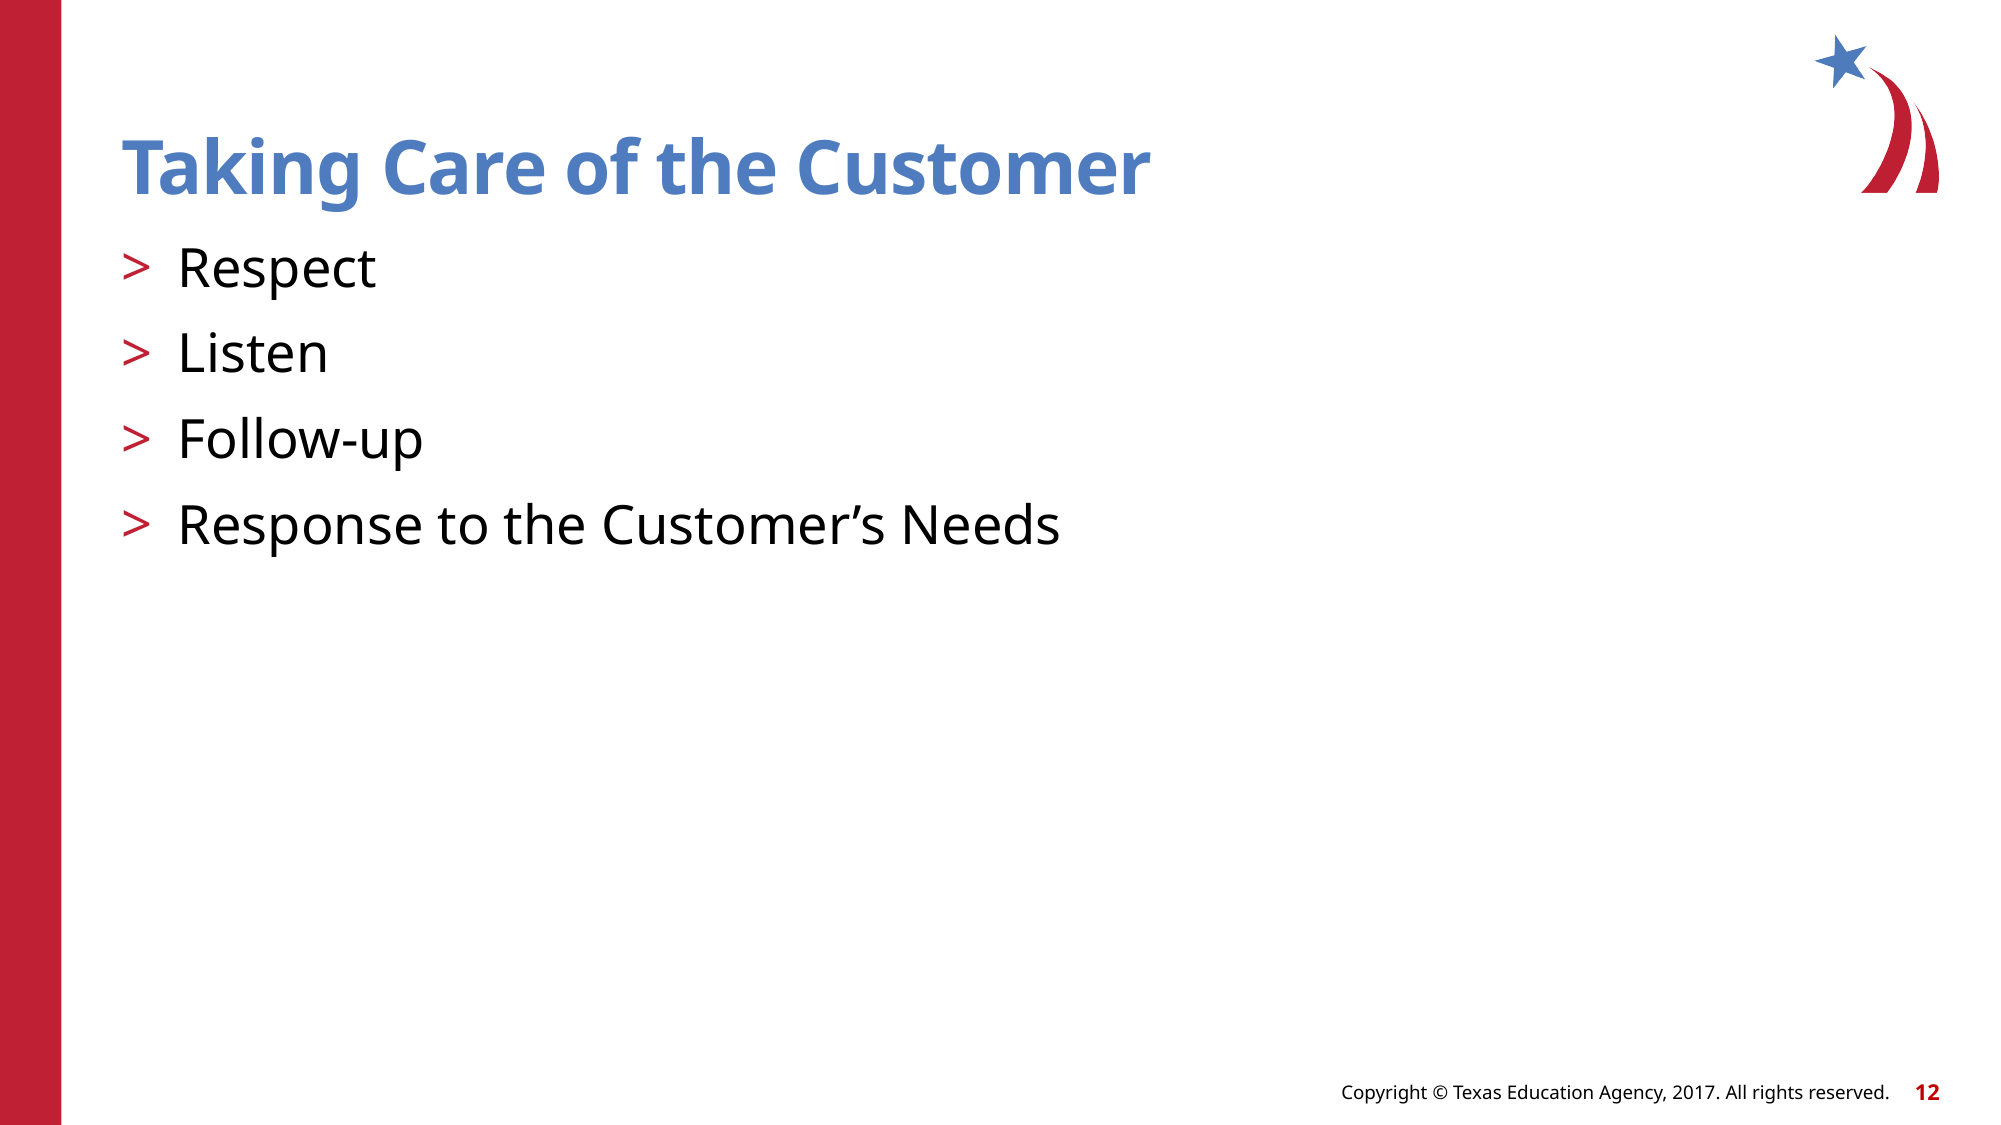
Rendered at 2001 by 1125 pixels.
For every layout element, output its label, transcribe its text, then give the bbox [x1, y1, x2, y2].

title Taking Care of the Customer [121, 66, 1772, 211]
list Respect Listen Follow-up Response to the Customer’s Needs [121, 233, 1936, 1010]
picture [1814, 34, 1939, 193]
